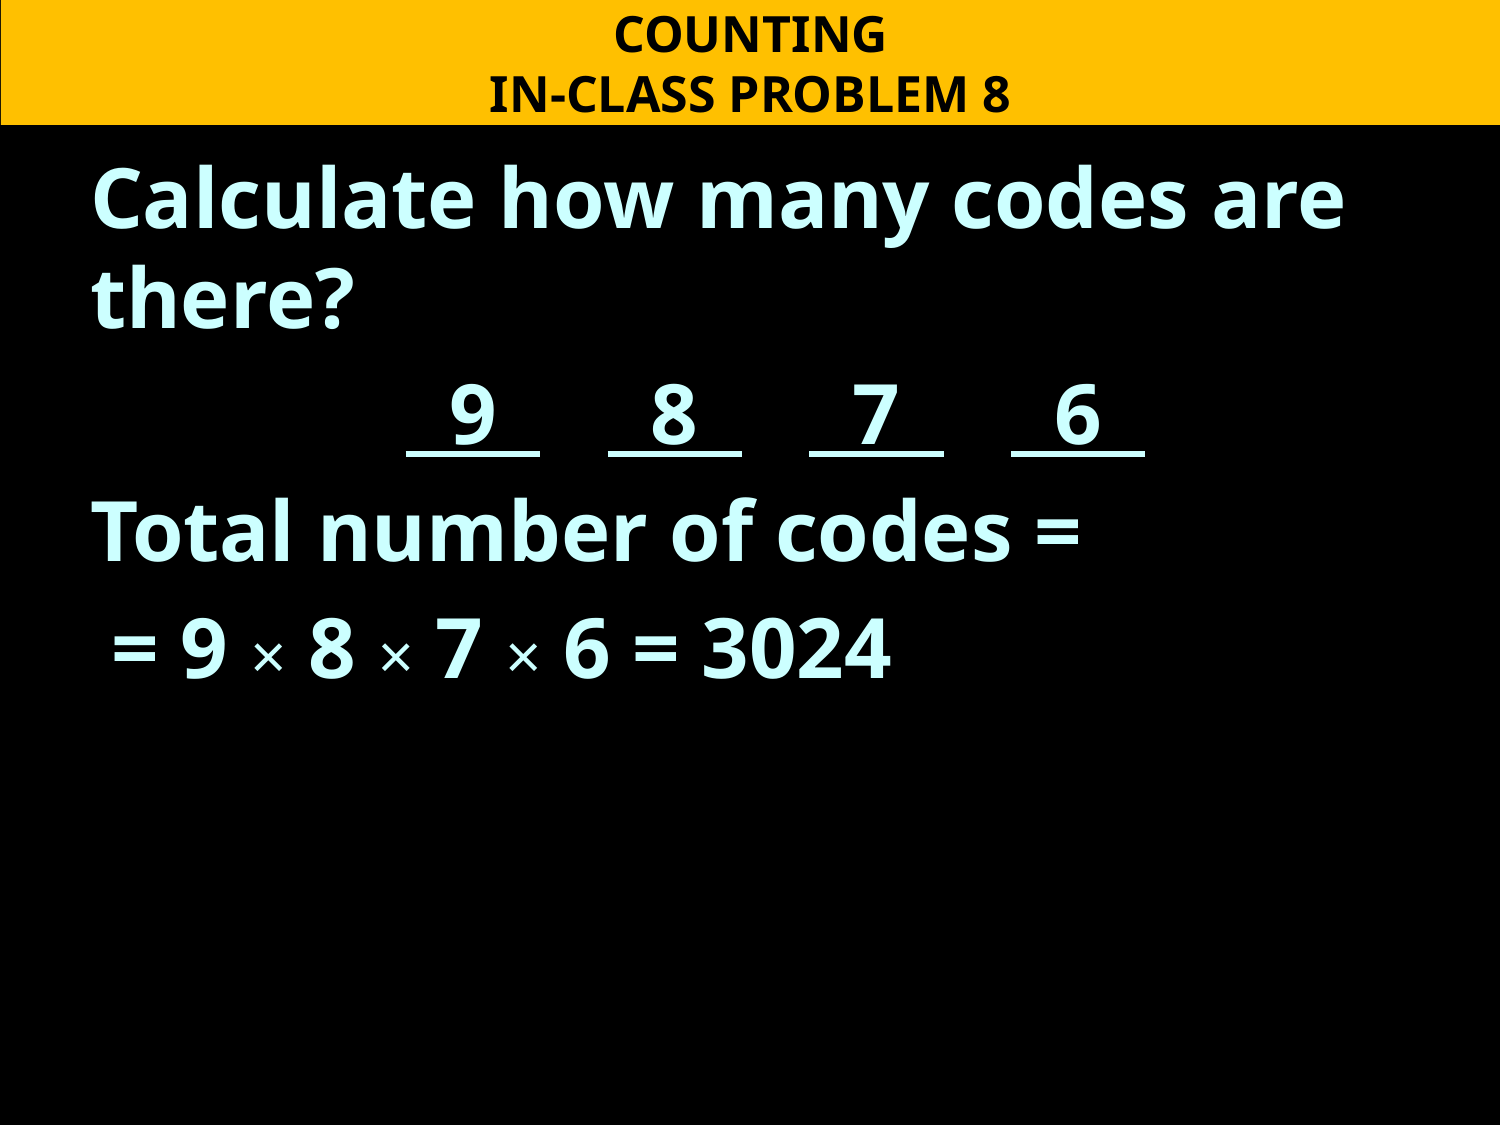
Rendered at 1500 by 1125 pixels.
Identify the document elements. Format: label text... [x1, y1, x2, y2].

text_box Calculate how many codes are there? 9 . 8 . 7 . 6 . Total number of codes = = 9 × 8 × 7 × 6 = 3024 [74, 137, 1500, 1063]
text_box COUNTING IN-CLASS PROBLEM 8 [0, 0, 1500, 125]
